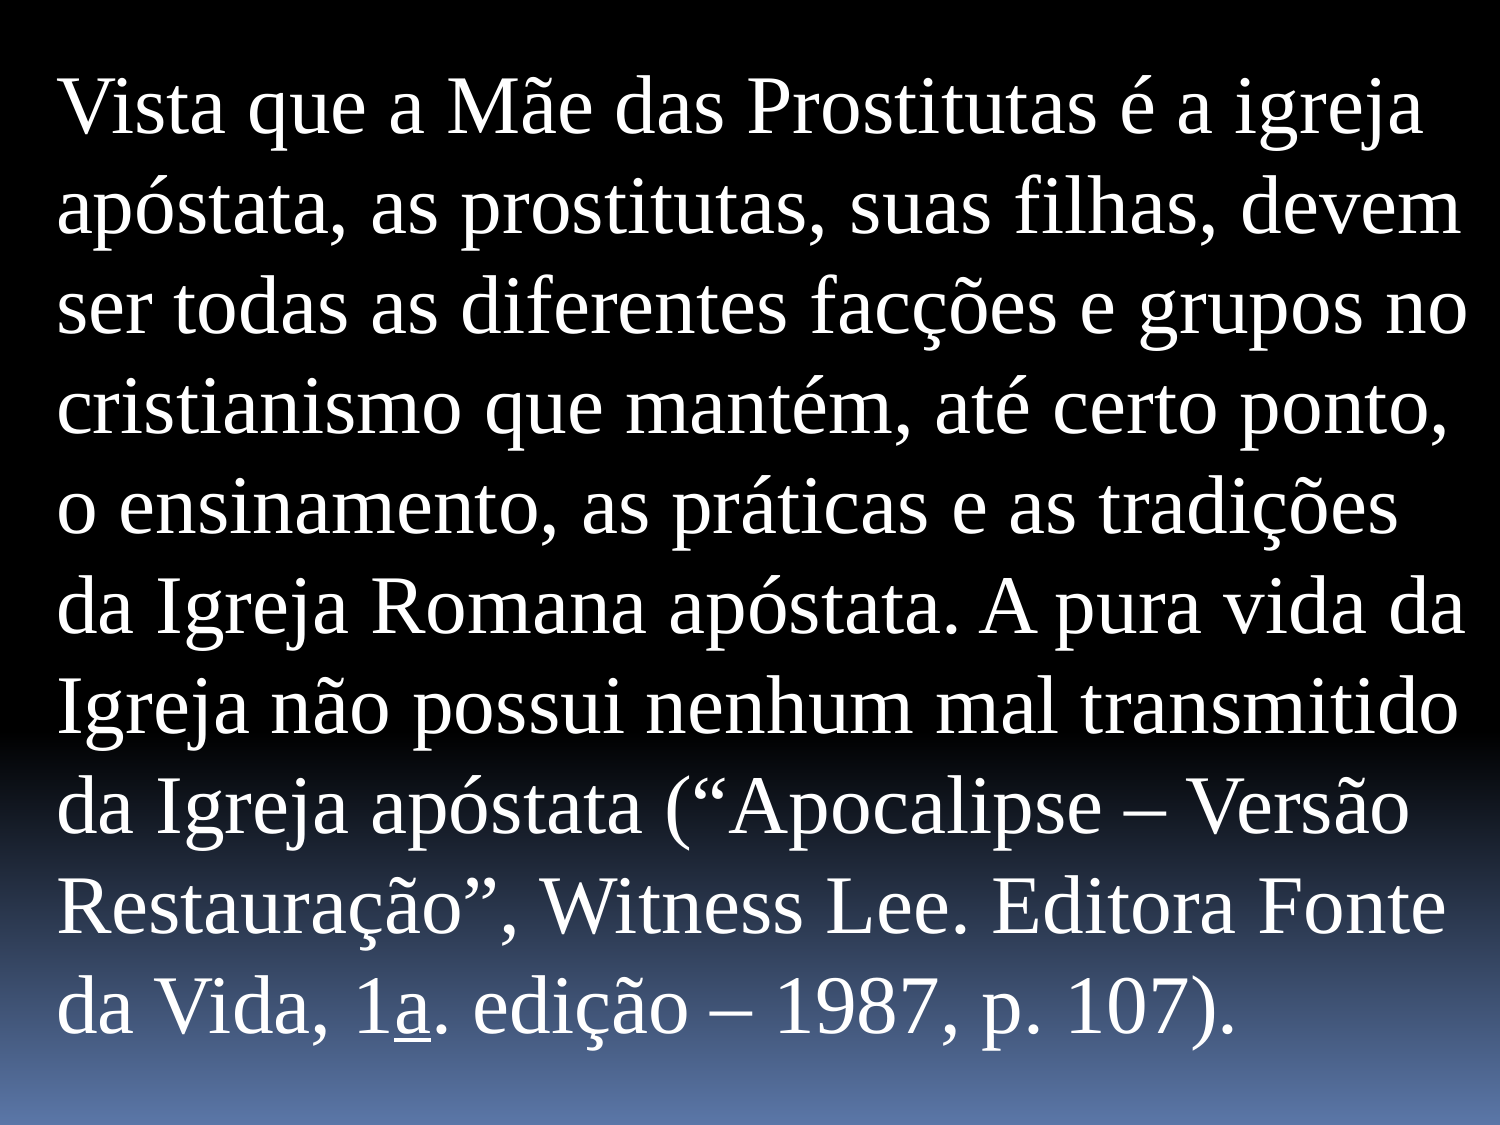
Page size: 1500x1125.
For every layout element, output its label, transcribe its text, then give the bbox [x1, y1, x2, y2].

text_box Vista que a Mãe das Prostitutas é a igreja apóstata, as prostitutas, suas filhas, devem ser todas as diferentes facções e grupos no cristianismo que mantém, até certo ponto, o ensinamento, as práticas e as tradições da Igreja Romana apóstata. A pura vida da Igreja não possui nenhum mal transmitido da Igreja apóstata (“Apocalipse – Versão Restauração”, Witness Lee. Editora Fonte da Vida, 1a. edição – 1987, p. 107). [41, 42, 1500, 1125]
